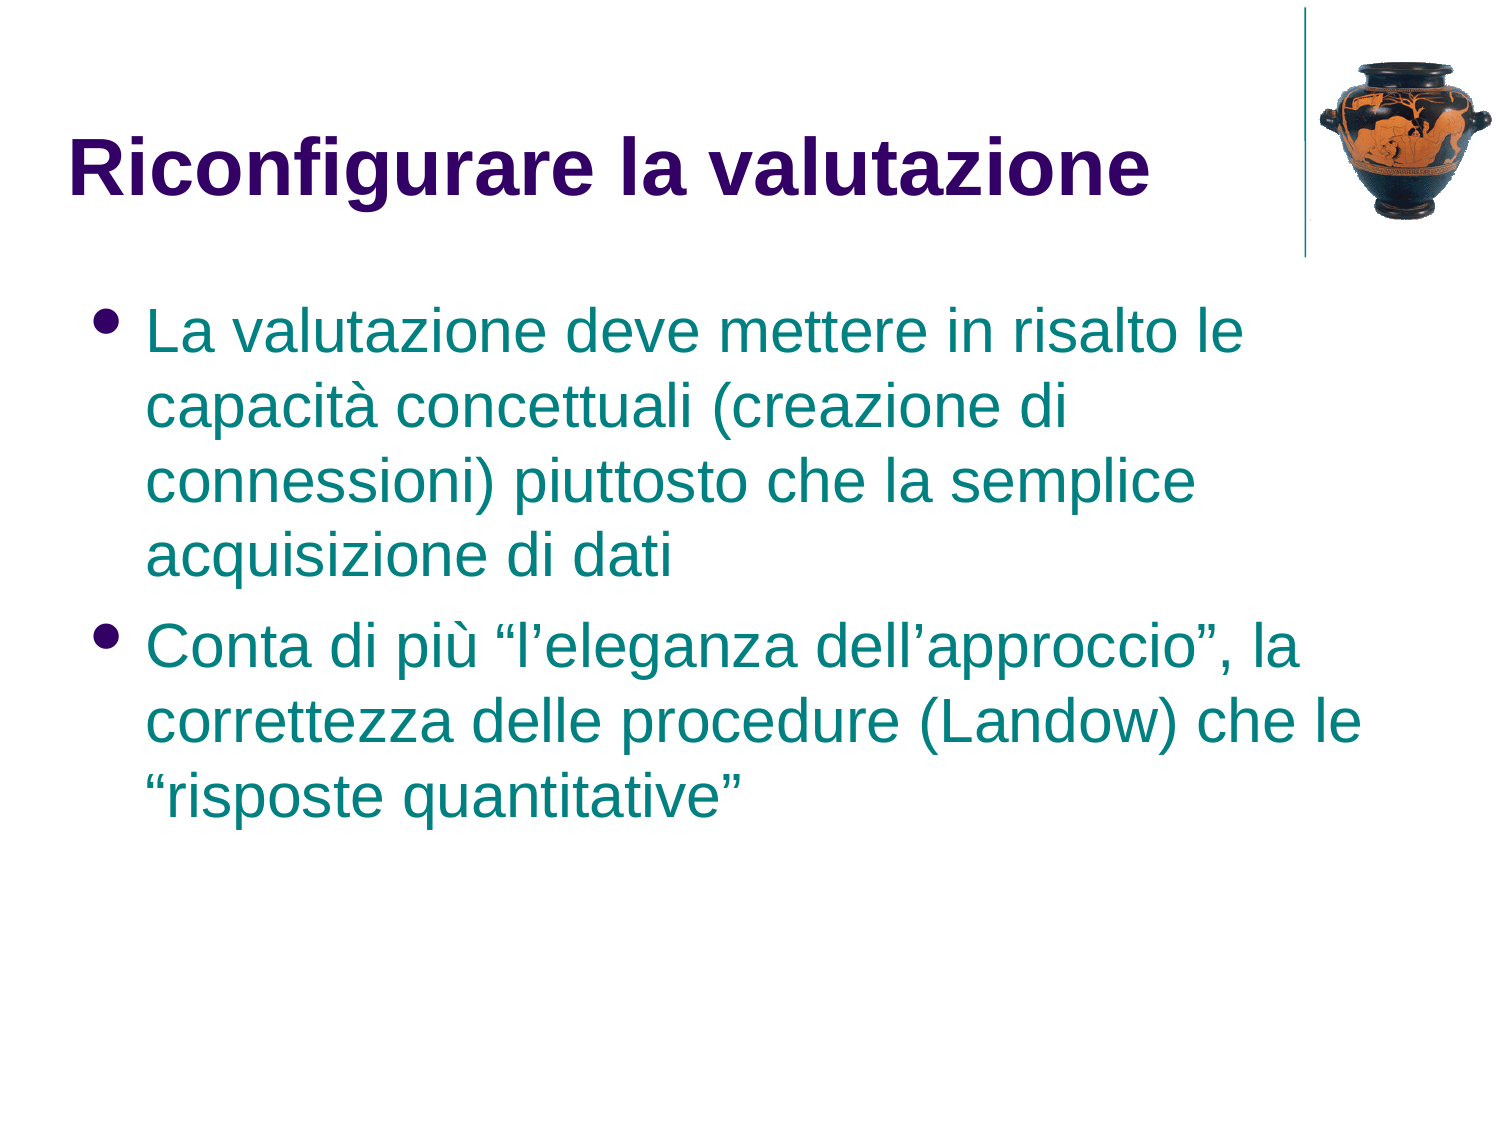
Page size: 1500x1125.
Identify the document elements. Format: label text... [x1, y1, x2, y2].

picture [1310, 42, 1500, 236]
text_box Riconfigurare la valutazione [53, 66, 1291, 219]
text_box La valutazione deve mettere in risalto le capacità concettuali (creazione di connessioni) piuttosto che la semplice acquisizione di dati Conta di più “l’eleganza dell’approccio”, la correttezza delle procedure (Landow) che le “risposte quantitative” [74, 281, 1425, 1006]
